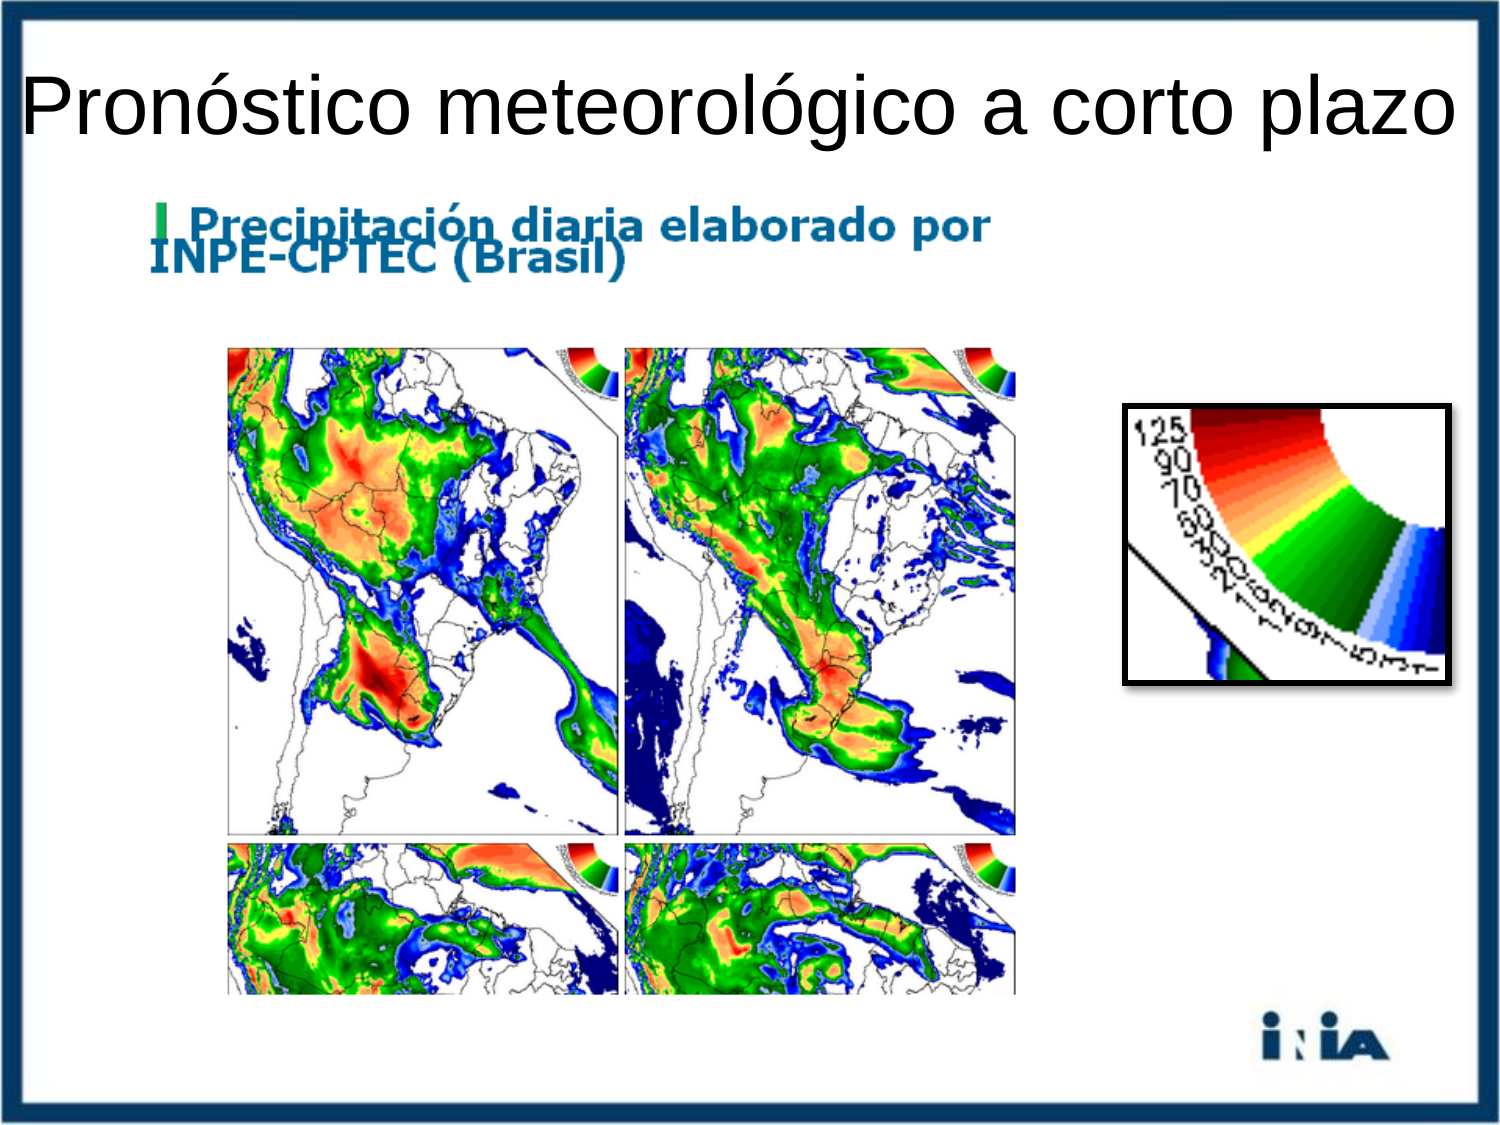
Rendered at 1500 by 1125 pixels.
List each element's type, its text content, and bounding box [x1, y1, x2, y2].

picture [0, 0, 1500, 1125]
title Pronóstico meteorológico a corto plazo [0, 16, 1475, 185]
